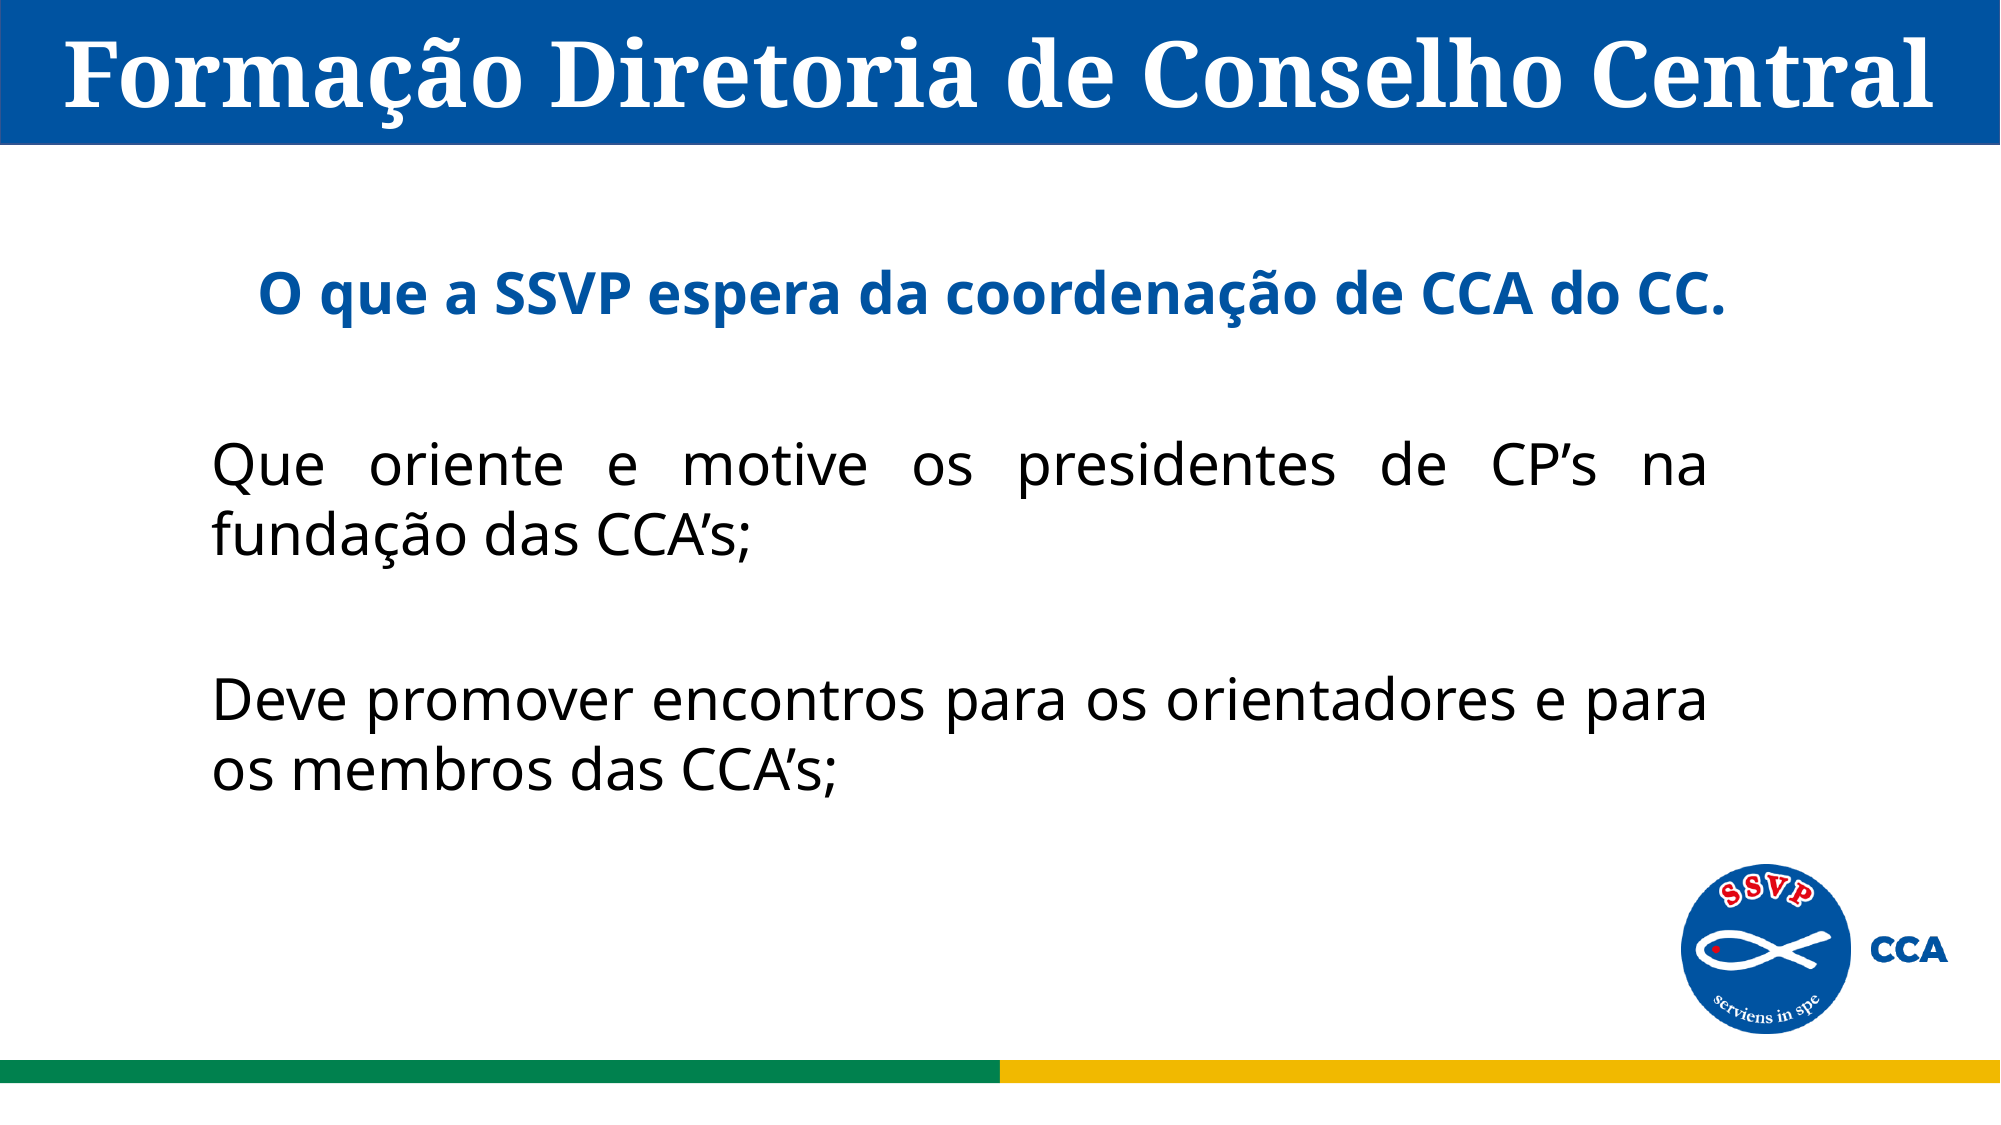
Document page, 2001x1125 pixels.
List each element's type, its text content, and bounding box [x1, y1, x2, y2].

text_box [0, 1050, 2000, 1092]
text_box Que oriente e motive os presidentes de CP’s na fundação das CCA’s; Deve promover encontros para os orientadores e para os membros das CCA’s; [197, 419, 1724, 835]
title O que a SSVP espera da coordenação de CCA do CC. [0, 189, 2000, 403]
picture [1681, 864, 1975, 1035]
text_box Formação Diretoria de Conselho Central [0, 0, 2000, 145]
